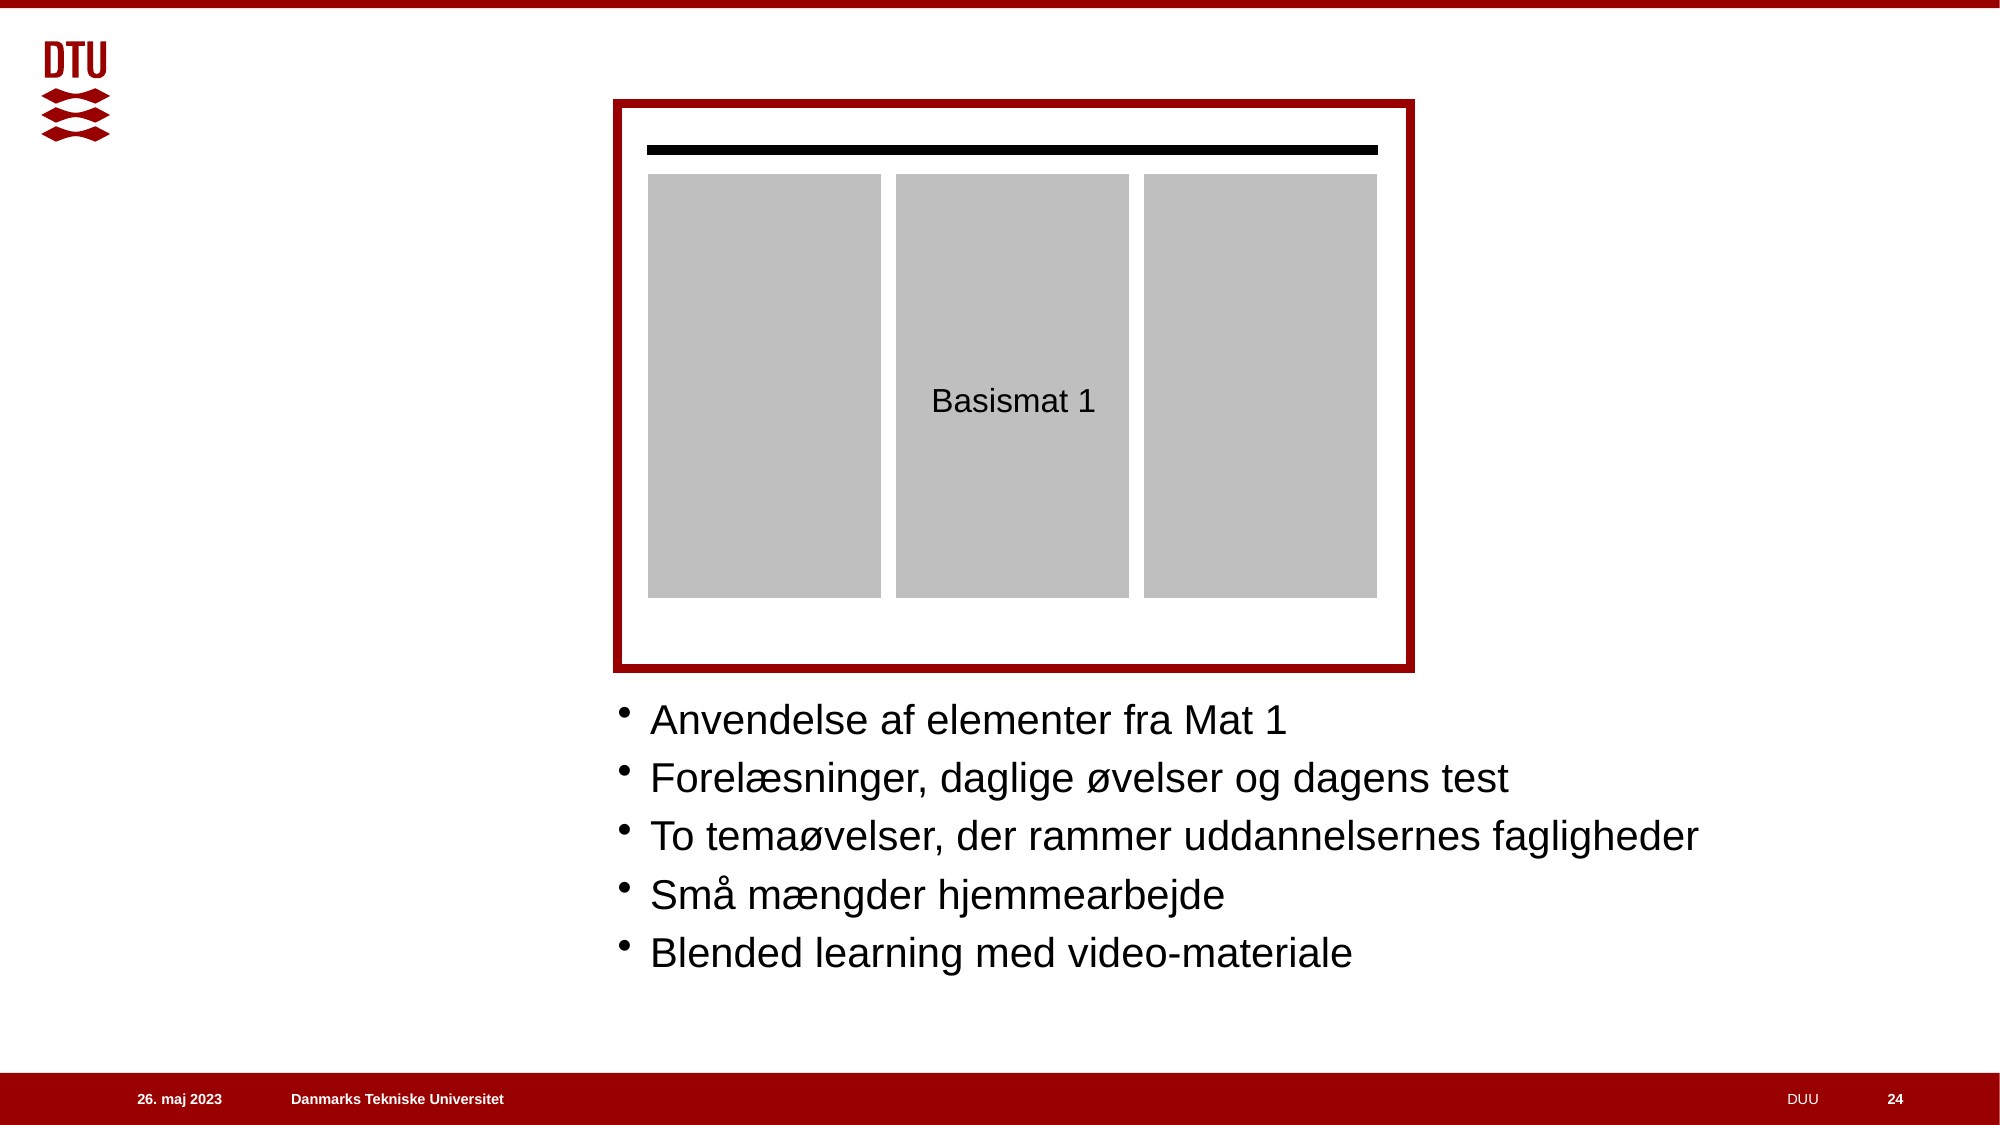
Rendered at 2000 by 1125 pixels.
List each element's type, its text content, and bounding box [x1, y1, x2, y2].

slide_number 24 [1887, 1073, 1959, 1125]
text_box [617, 103, 1411, 669]
list Anvendelse af elementer fra Mat 1 Forelæsninger, daglige øvelser og dagens test To temaøvelser, der rammer uddannelsernes fagligheder Små mængder hjemmearbejde Blended learning med video-materiale [617, 692, 1819, 1026]
